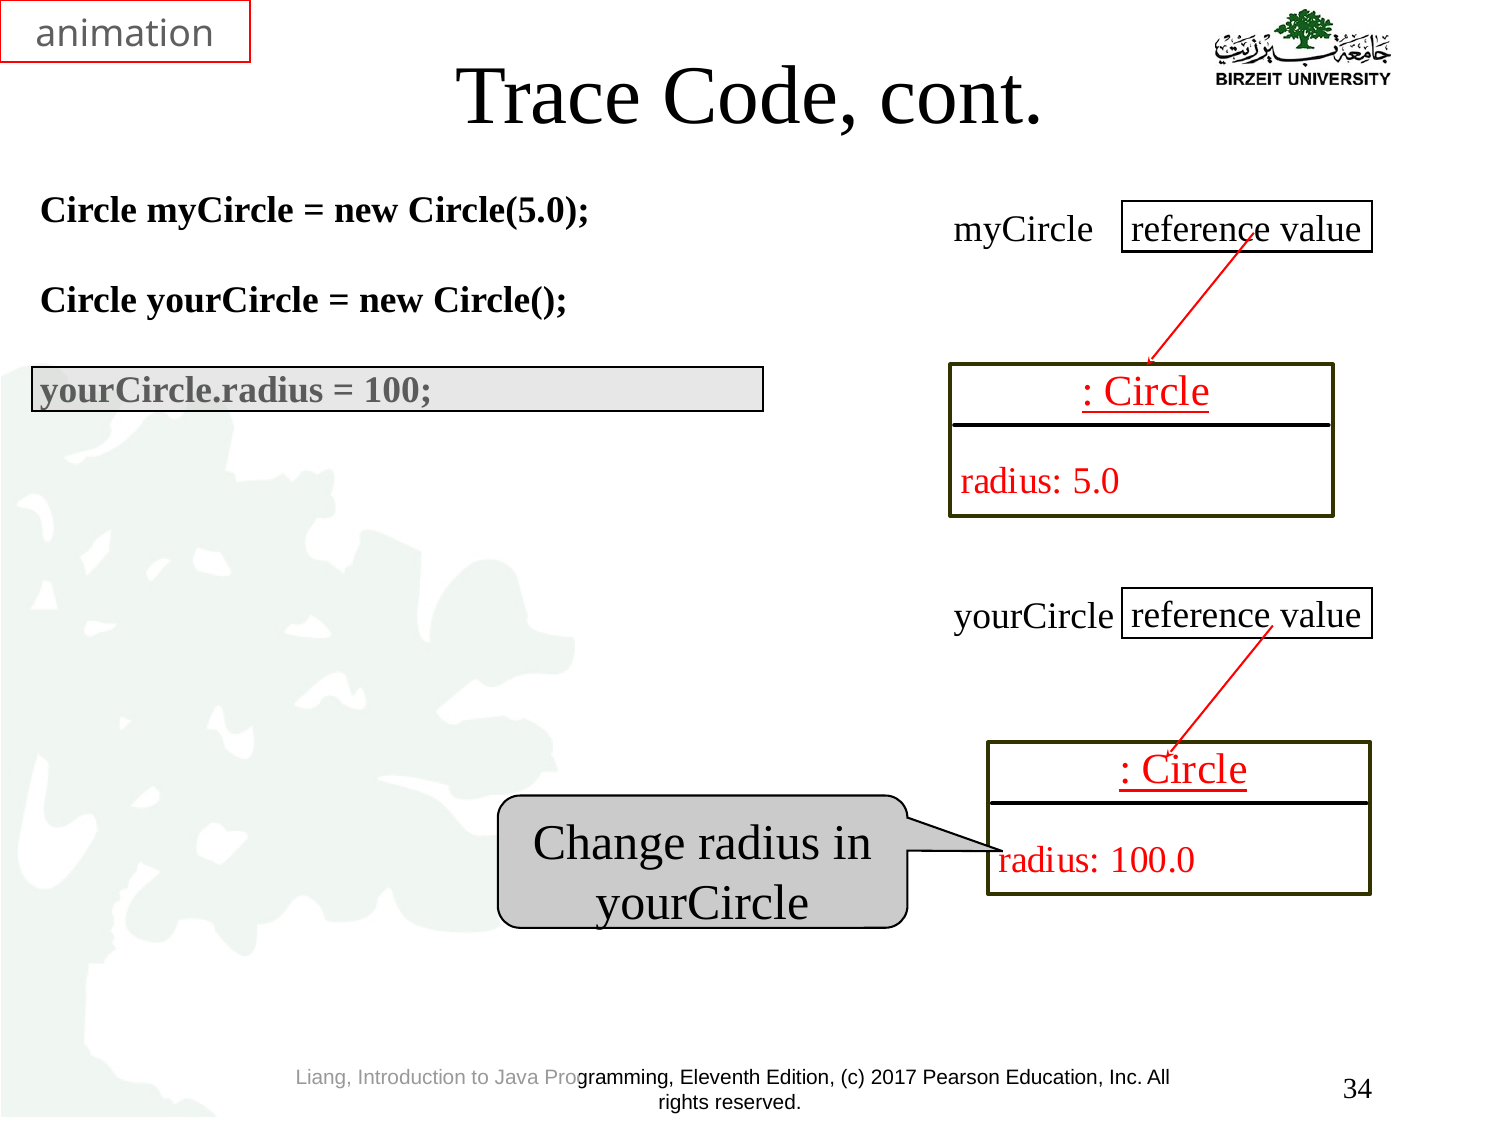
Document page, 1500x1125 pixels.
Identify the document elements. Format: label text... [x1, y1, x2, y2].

picture [494, 1070, 503, 1084]
picture [312, 1073, 323, 1084]
picture [388, 1073, 398, 1084]
picture [443, 1073, 453, 1084]
text_box yourCircle [939, 583, 1141, 644]
picture [423, 1073, 432, 1084]
picture [566, 1073, 576, 1084]
picture [324, 1073, 333, 1084]
picture [1215, 9, 1391, 85]
picture [559, 1073, 565, 1084]
text_box Circle myCircle = new Circle(5.0); Circle yourCircle = new Circle(); yourCircle.radius = 100; [24, 178, 813, 418]
picture [381, 1073, 387, 1084]
text_box [31, 367, 763, 412]
picture [364, 1073, 373, 1084]
picture [374, 1071, 380, 1084]
text_box Change radius in yourCircle [497, 795, 951, 928]
text_box [1, 337, 579, 1117]
picture [432, 1071, 438, 1084]
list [913, 335, 1355, 532]
text_box myCircle [939, 197, 1125, 257]
title Trace Code, cont. [112, 46, 1388, 135]
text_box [951, 713, 1393, 910]
picture [335, 1073, 344, 1088]
picture [528, 1073, 539, 1084]
picture [455, 1073, 464, 1084]
picture [478, 1073, 488, 1084]
text_box reference value [1125, 201, 1372, 252]
picture [546, 1070, 557, 1084]
text_box animation [0, 0, 250, 63]
picture [516, 1073, 526, 1084]
picture [400, 1069, 409, 1084]
picture [506, 1073, 517, 1084]
slide_number 34 [1074, 1049, 1388, 1125]
picture [471, 1071, 477, 1084]
picture [297, 1070, 306, 1084]
text_box reference value [1141, 587, 1372, 638]
picture [411, 1073, 420, 1084]
